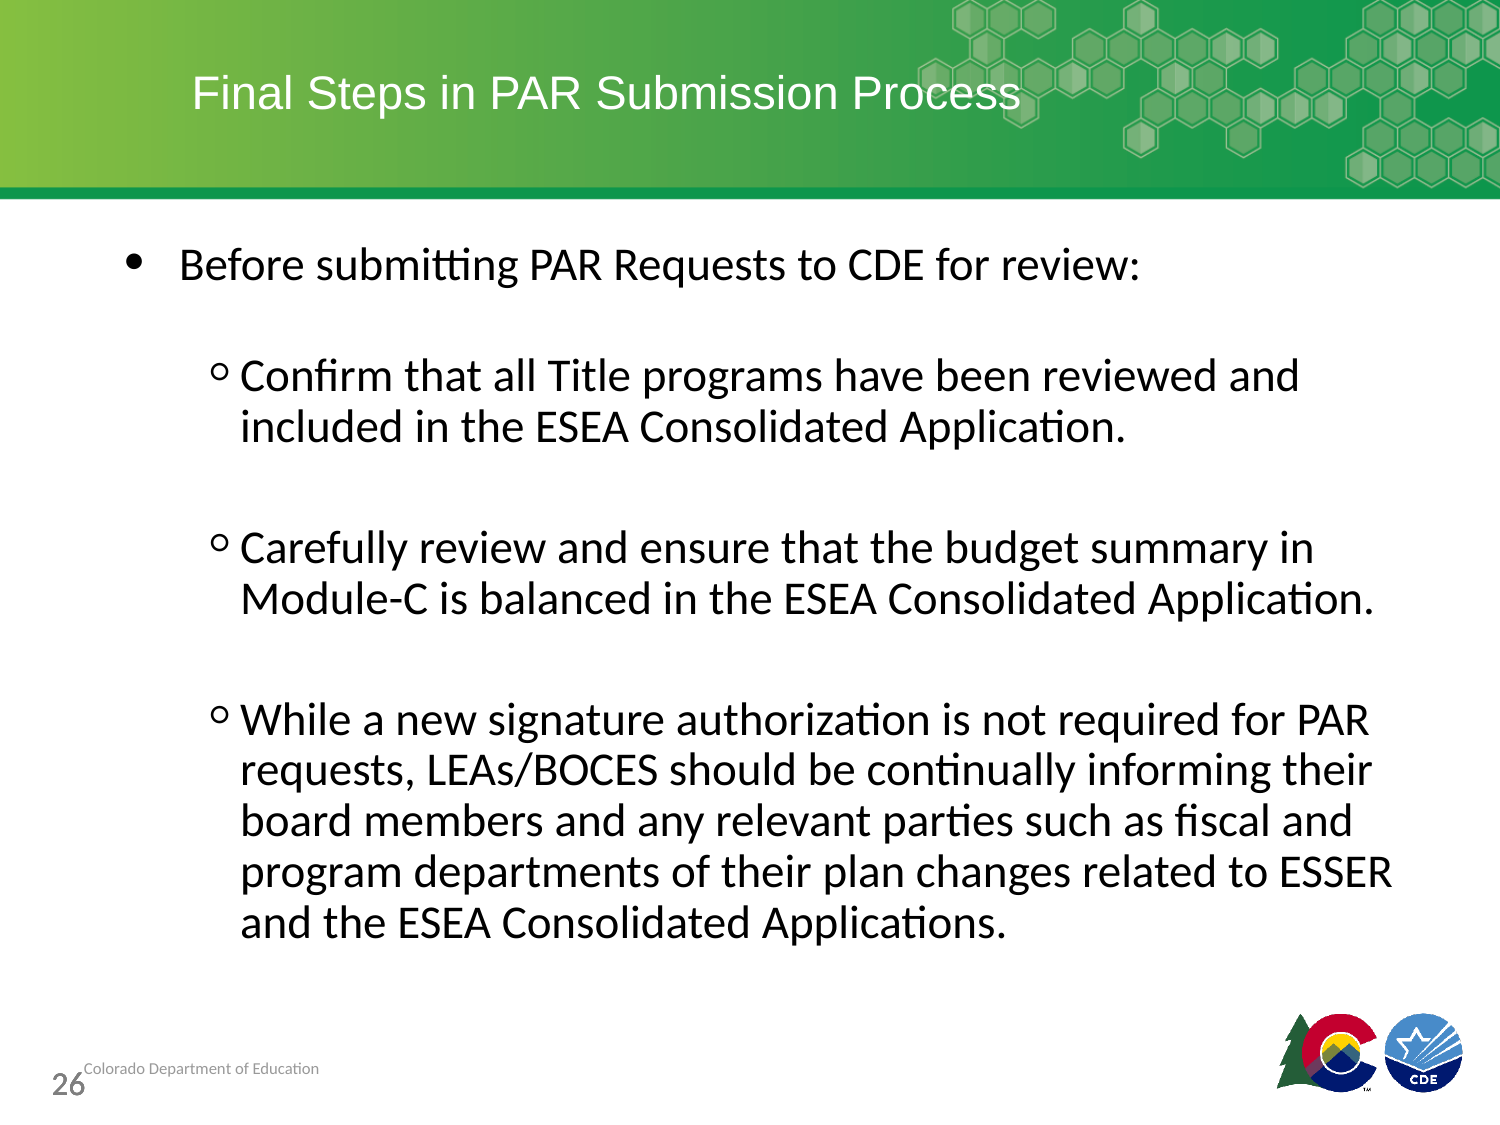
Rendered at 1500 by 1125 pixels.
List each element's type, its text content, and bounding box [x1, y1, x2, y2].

picture [1275, 1012, 1463, 1093]
title Final Steps in PAR Submission Process [191, 68, 1038, 166]
picture [0, 0, 1500, 200]
list Before submitting PAR Requests to CDE for review: Confirm that all Title programs have been reviewed and included in the ESEA Consolidated Application. Carefully review and ensure that the budget summary in Module-C is balanced in the ESEA Consolidated Application. While a new signature authorization is not required for PAR requests, LEAs/BOCES should be continually informing their board members and any relevant parties such as fiscal and program departments of their plan changes related to ESSER and the ESEA Consolidated Applications. [103, 239, 1397, 1002]
slide_number 26 [36, 1054, 375, 1115]
